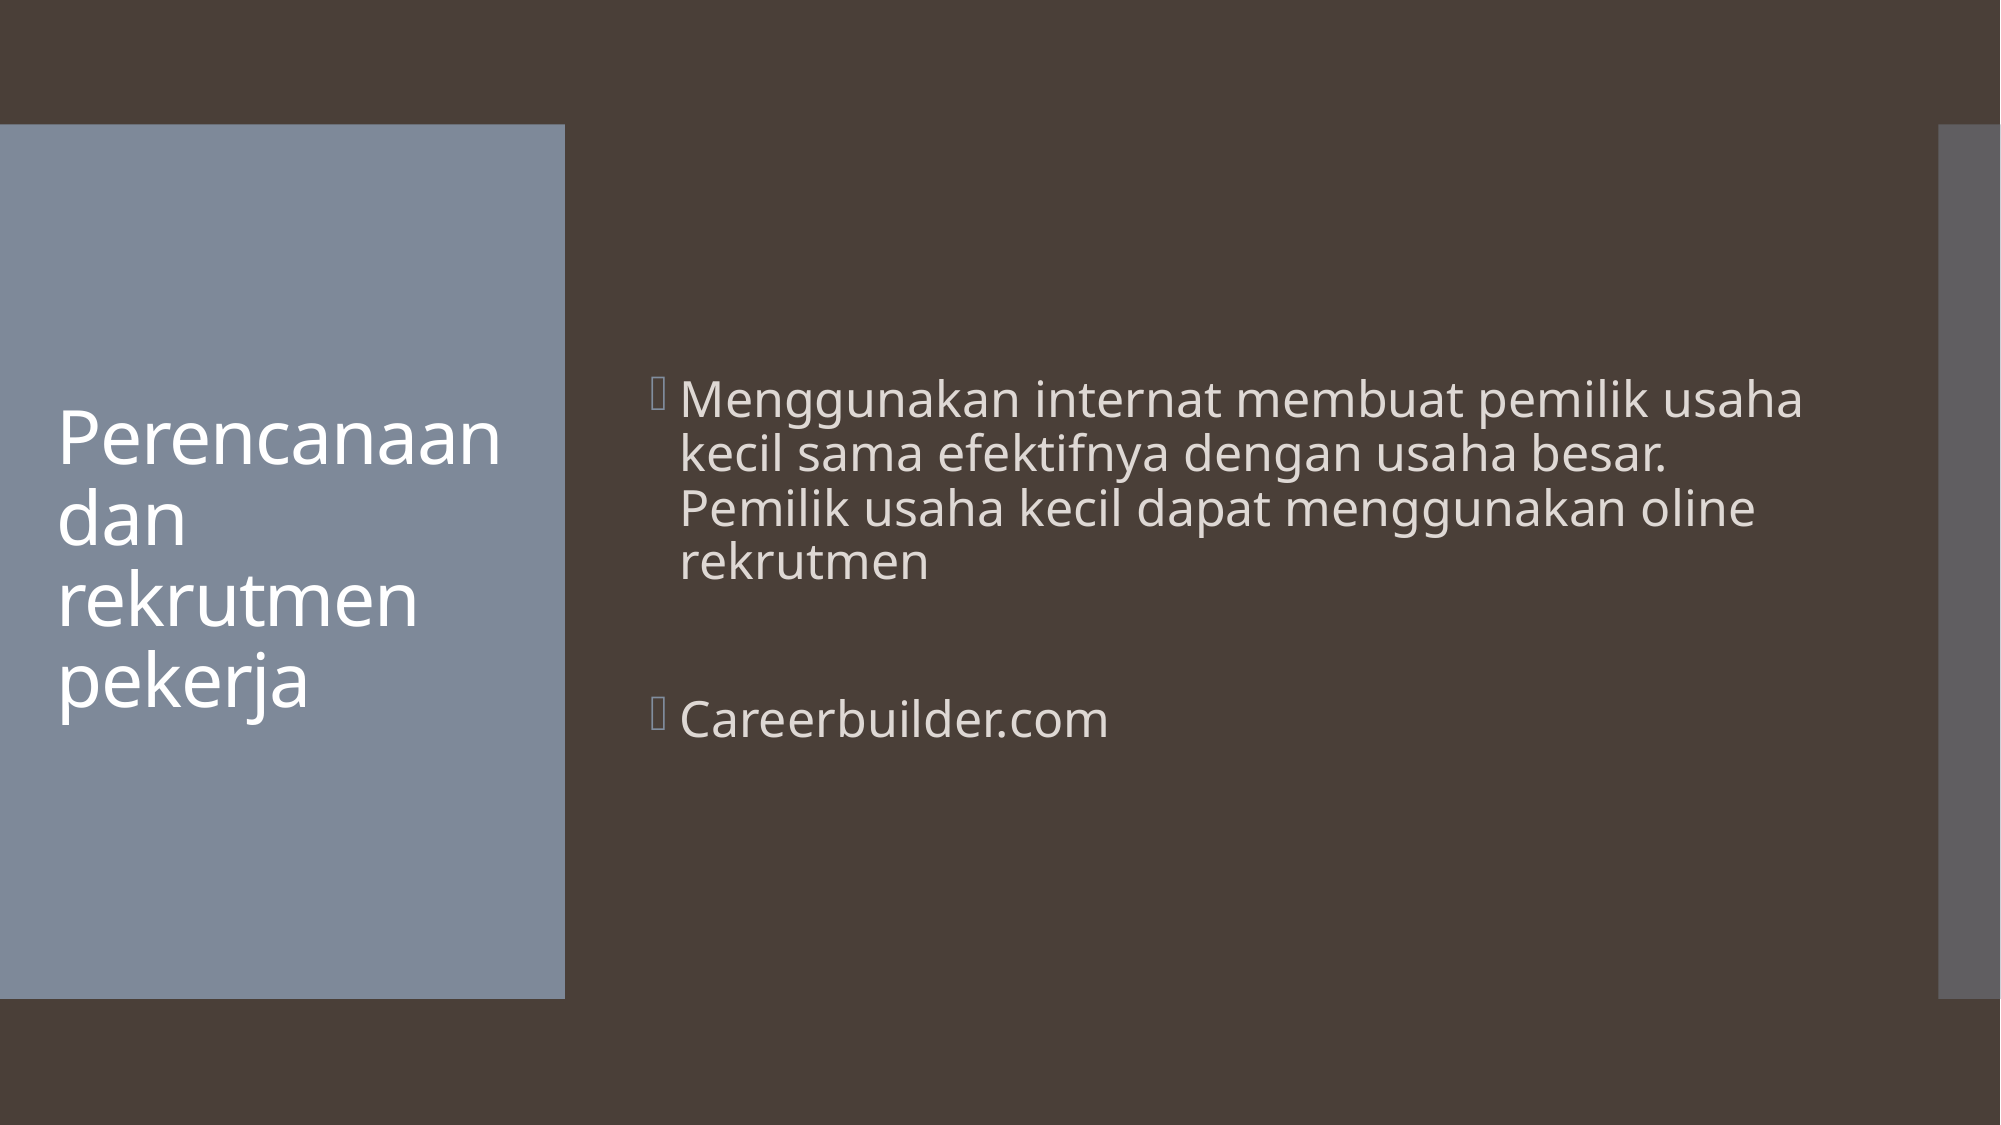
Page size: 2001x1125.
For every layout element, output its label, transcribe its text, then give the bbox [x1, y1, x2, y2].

title Perencanaan dan rekrutmen pekerja [41, 184, 525, 940]
list Menggunakan internat membuat pemilik usaha kecil sama efektifnya dengan usaha besar. Pemilik usaha kecil dapat menggunakan oline rekrutmen Careerbuilder.com [634, 141, 1835, 982]
